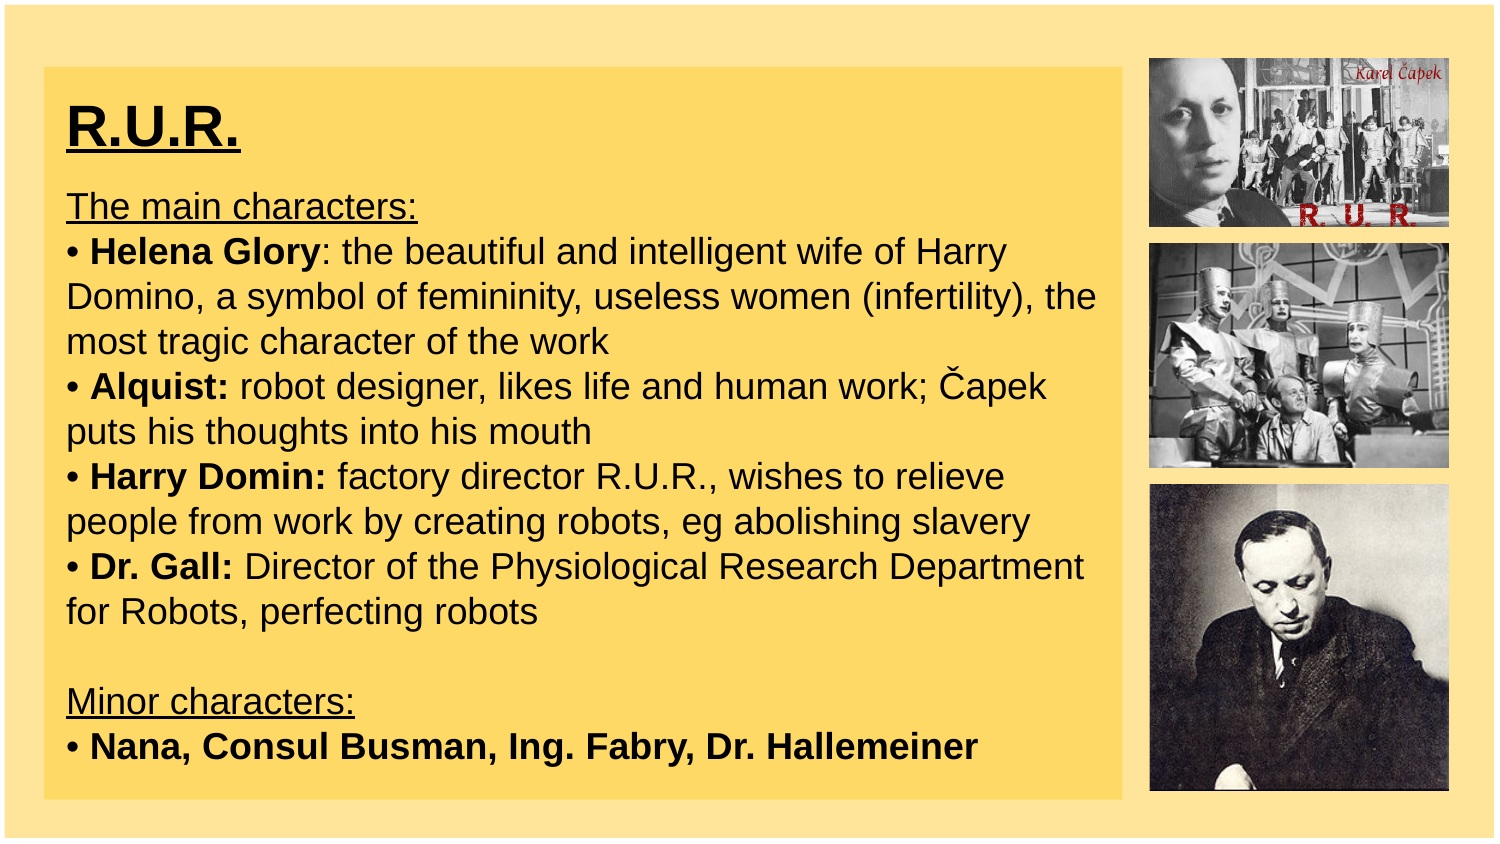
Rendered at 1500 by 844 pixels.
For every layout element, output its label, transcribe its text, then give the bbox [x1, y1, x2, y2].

picture [1149, 58, 1450, 227]
title R.U.R. [51, 72, 1144, 167]
picture [1149, 483, 1450, 791]
picture [1149, 242, 1450, 468]
text_box [44, 66, 1123, 800]
text_box [4, 4, 1494, 838]
list The main characters: • Helena Glory: the beautiful and intelligent wife of Harry Domino, a symbol of femininity, useless women (infertility), the most tragic character of the work • Alquist: robot designer, likes life and human work; Čapek puts his thoughts into his mouth • Harry Domin: factory director R.U.R., wishes to relieve people from work by creating robots, eg abolishing slavery • Dr. Gall: Director of the Physiological Research Department for Robots, perfecting robots Minor characters: • Nana, Consul Busman, Ing. Fabry, Dr. Hallemeiner [51, 166, 1130, 774]
